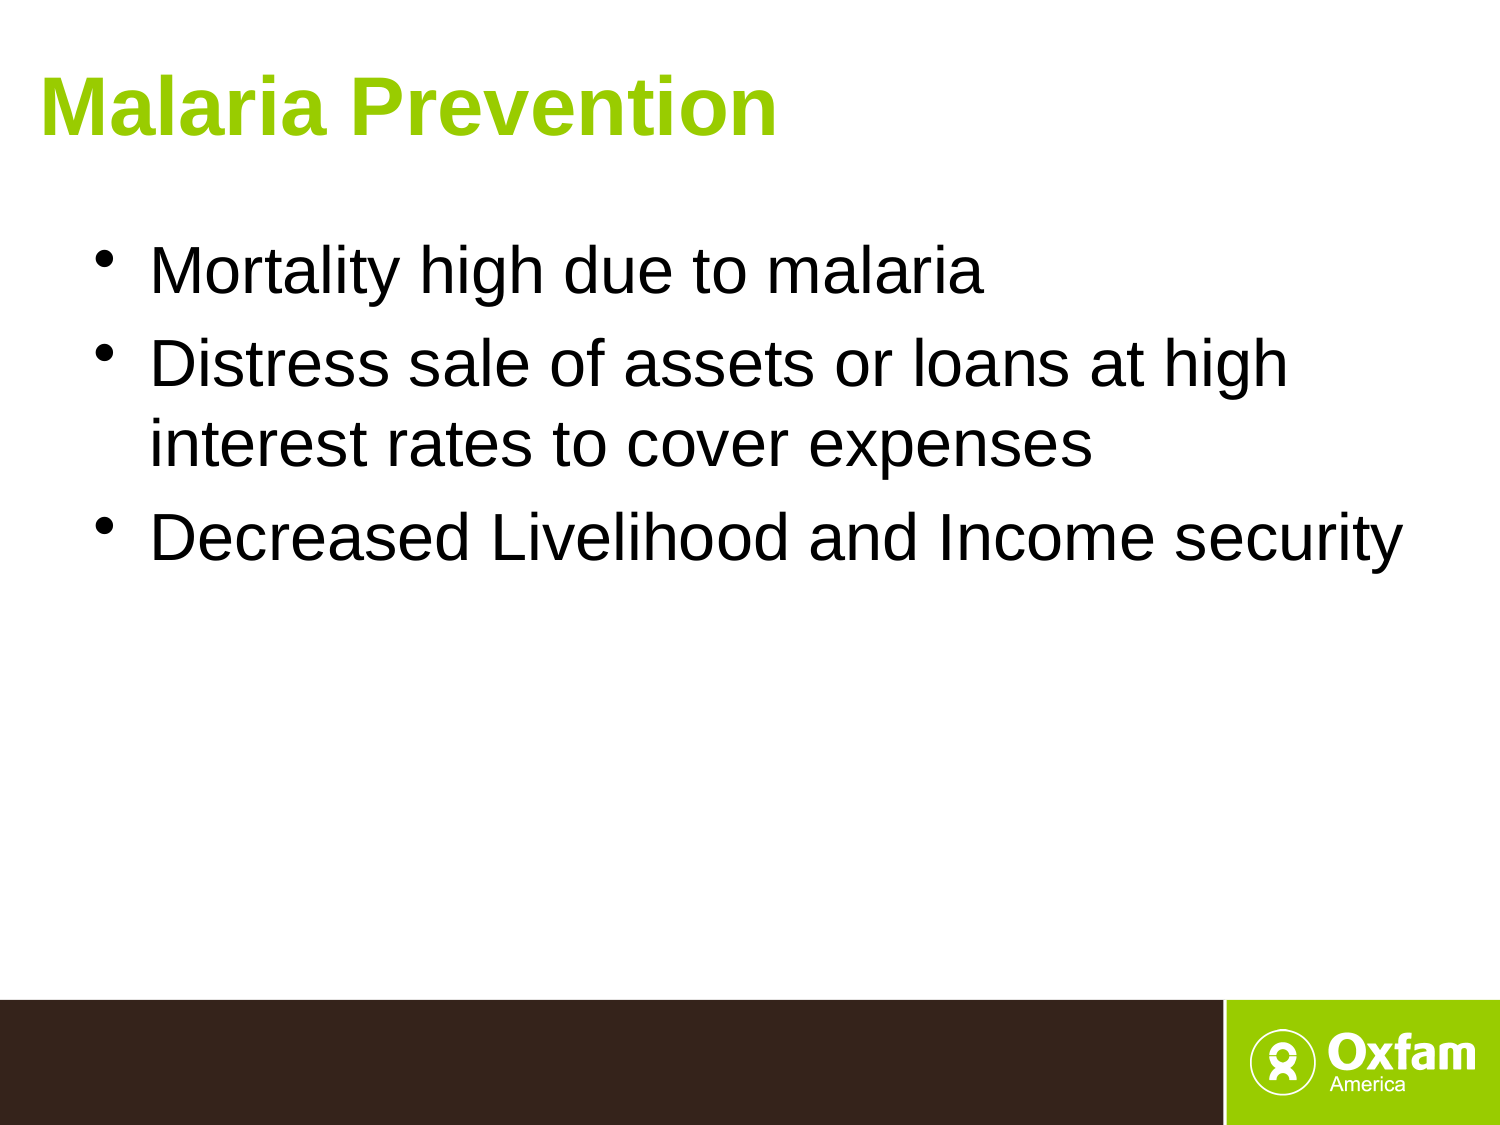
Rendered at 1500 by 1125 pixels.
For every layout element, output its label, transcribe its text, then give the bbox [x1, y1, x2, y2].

list Mortality high due to malaria Distress sale of assets or loans at high interest rates to cover expenses Decreased Livelihood and Income security [78, 219, 1429, 620]
picture [1250, 1029, 1475, 1096]
title Malaria Prevention [39, 51, 1189, 169]
